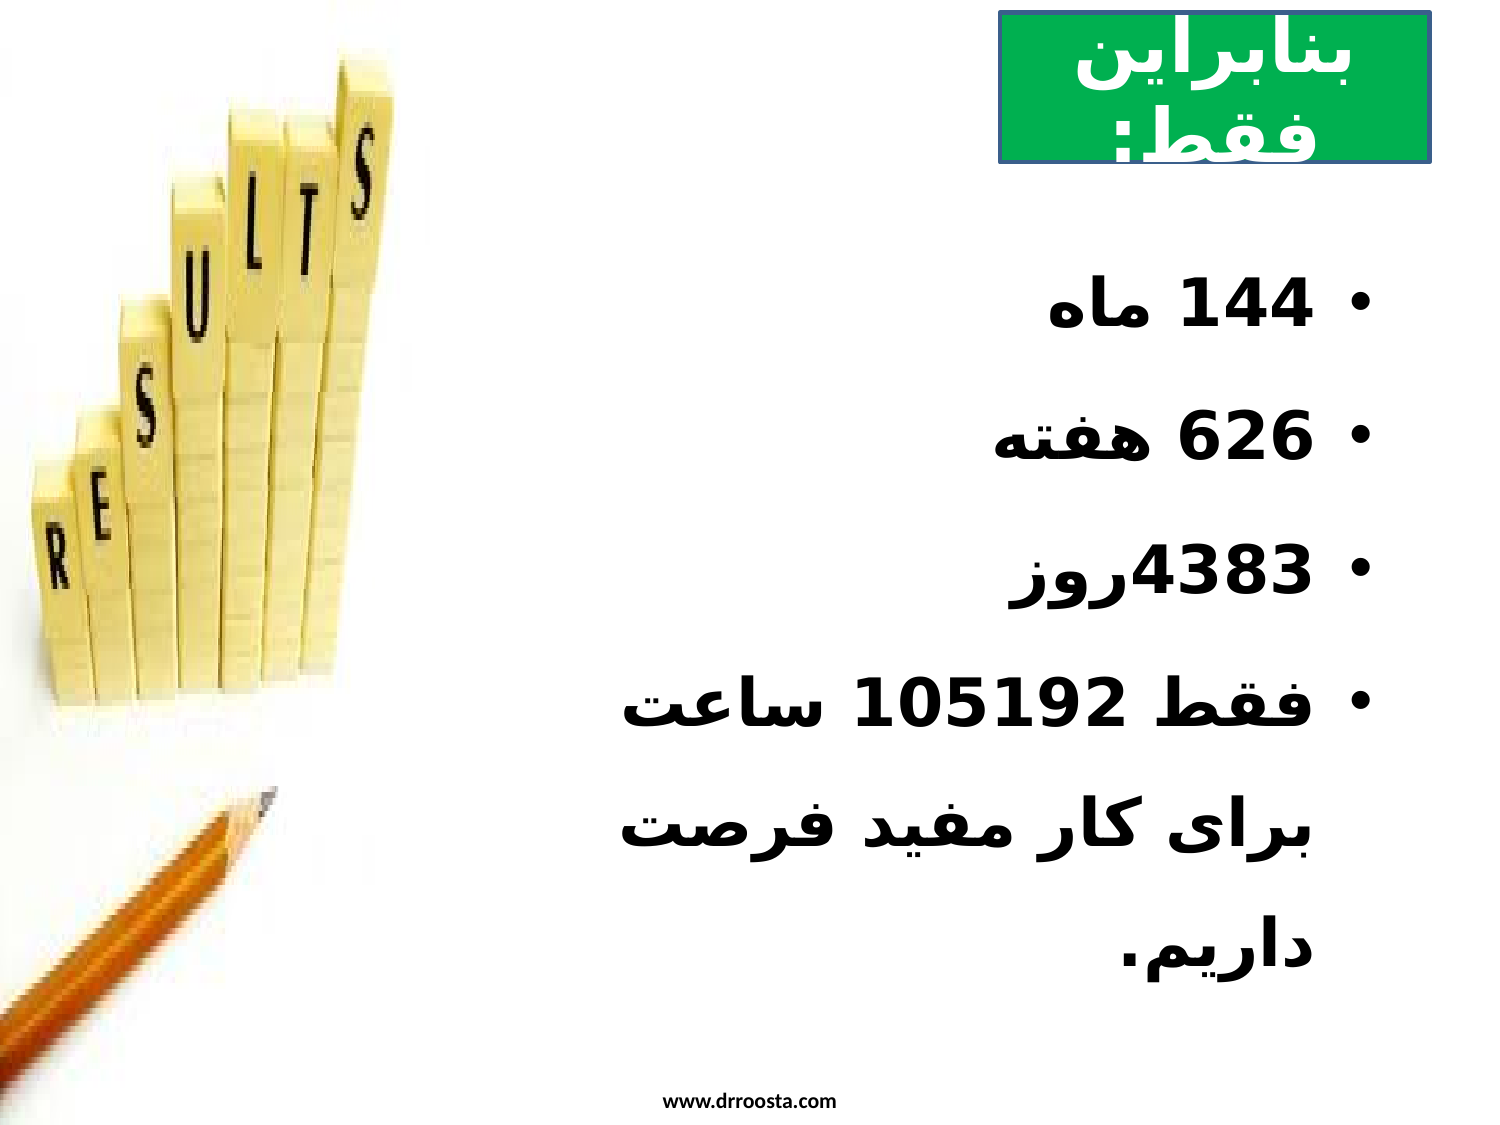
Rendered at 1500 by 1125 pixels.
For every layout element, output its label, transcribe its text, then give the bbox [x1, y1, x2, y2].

footer www.drroosta.com [437, 1074, 1063, 1125]
list 144 ماه 626 هفته 4383روز فقط 105192 ساعت برای کار مفید فرصت داریم. [525, 212, 1388, 1013]
picture [0, 0, 430, 1125]
text_box بنابراین فقط: [998, 10, 1432, 164]
